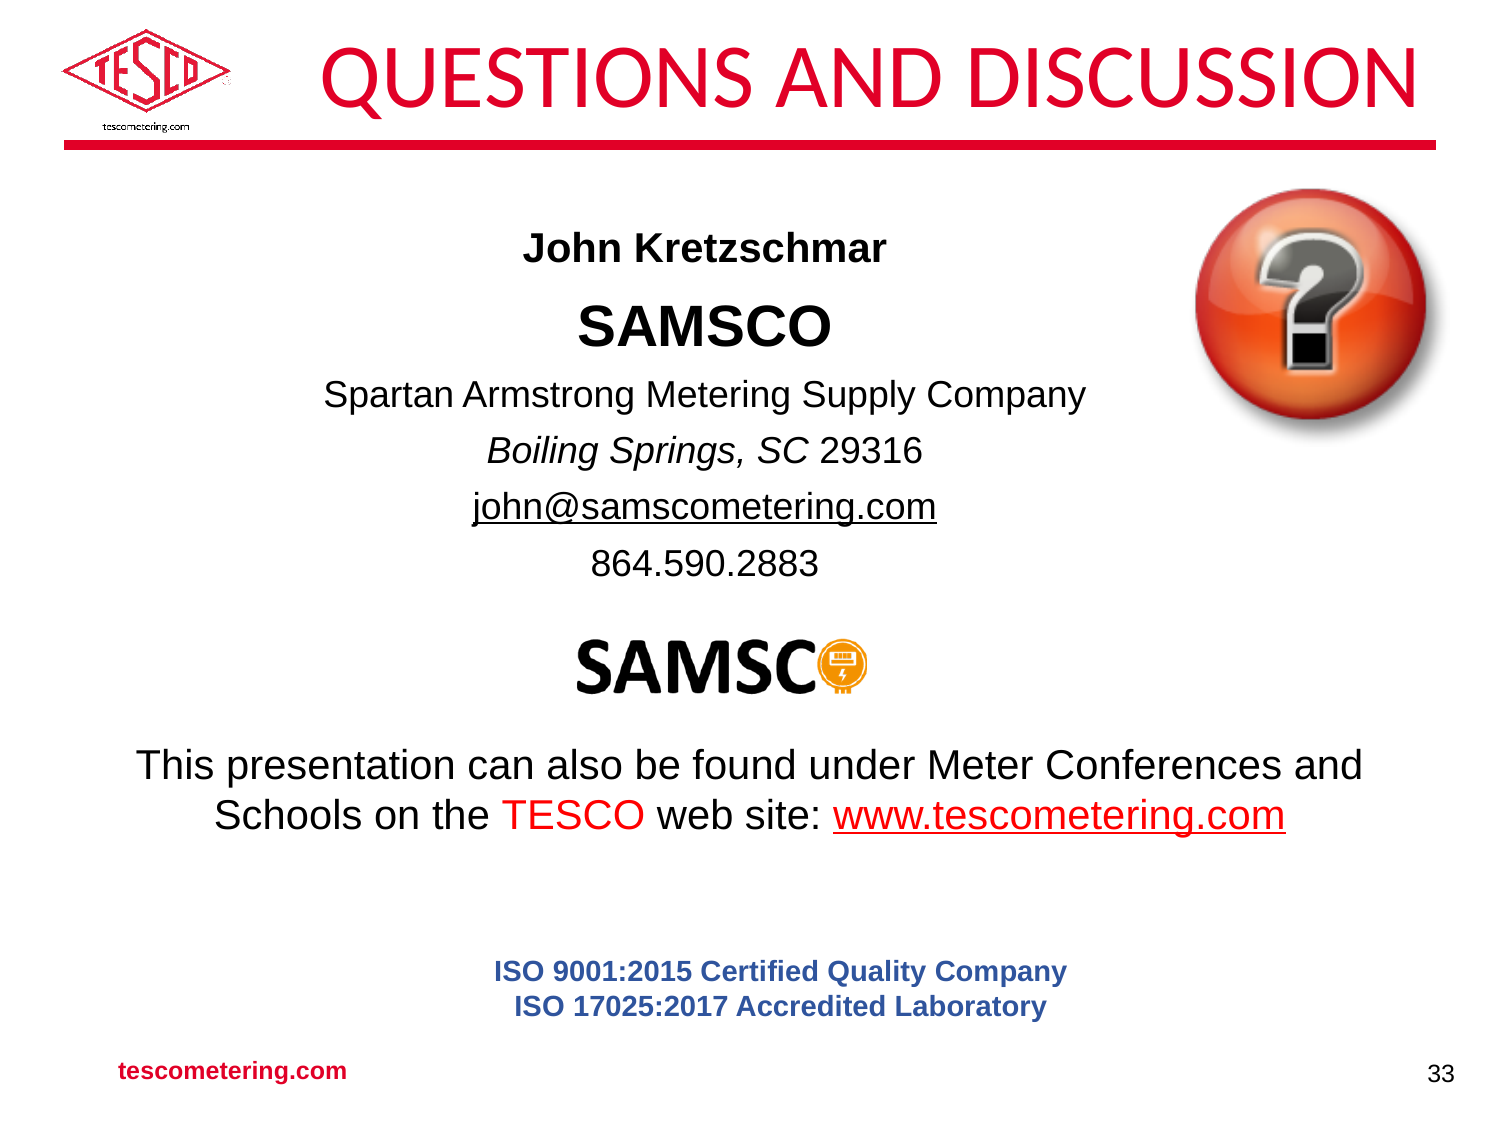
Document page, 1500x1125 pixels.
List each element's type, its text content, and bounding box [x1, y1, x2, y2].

text_box John Kretzschmar​ SAMSCO​ Spartan Armstrong Metering Supply Company​ Boiling Springs, SC 29316​ john@samscometering.com​ 864.590.2883 [0, 213, 1429, 591]
footer tescometering.com [103, 1039, 610, 1100]
title Questions and Discussion [255, 22, 1438, 134]
text_box This presentation can also be found under Meter Conferences and Schools on the TESCO web site: www.tescometering.com [82, 730, 1418, 845]
text_box ISO 9001:2015 Certified Quality Company ISO 17025:2017 Accredited Laboratory [149, 944, 1413, 1030]
picture [1187, 184, 1450, 448]
picture [574, 636, 867, 697]
picture [61, 29, 231, 133]
